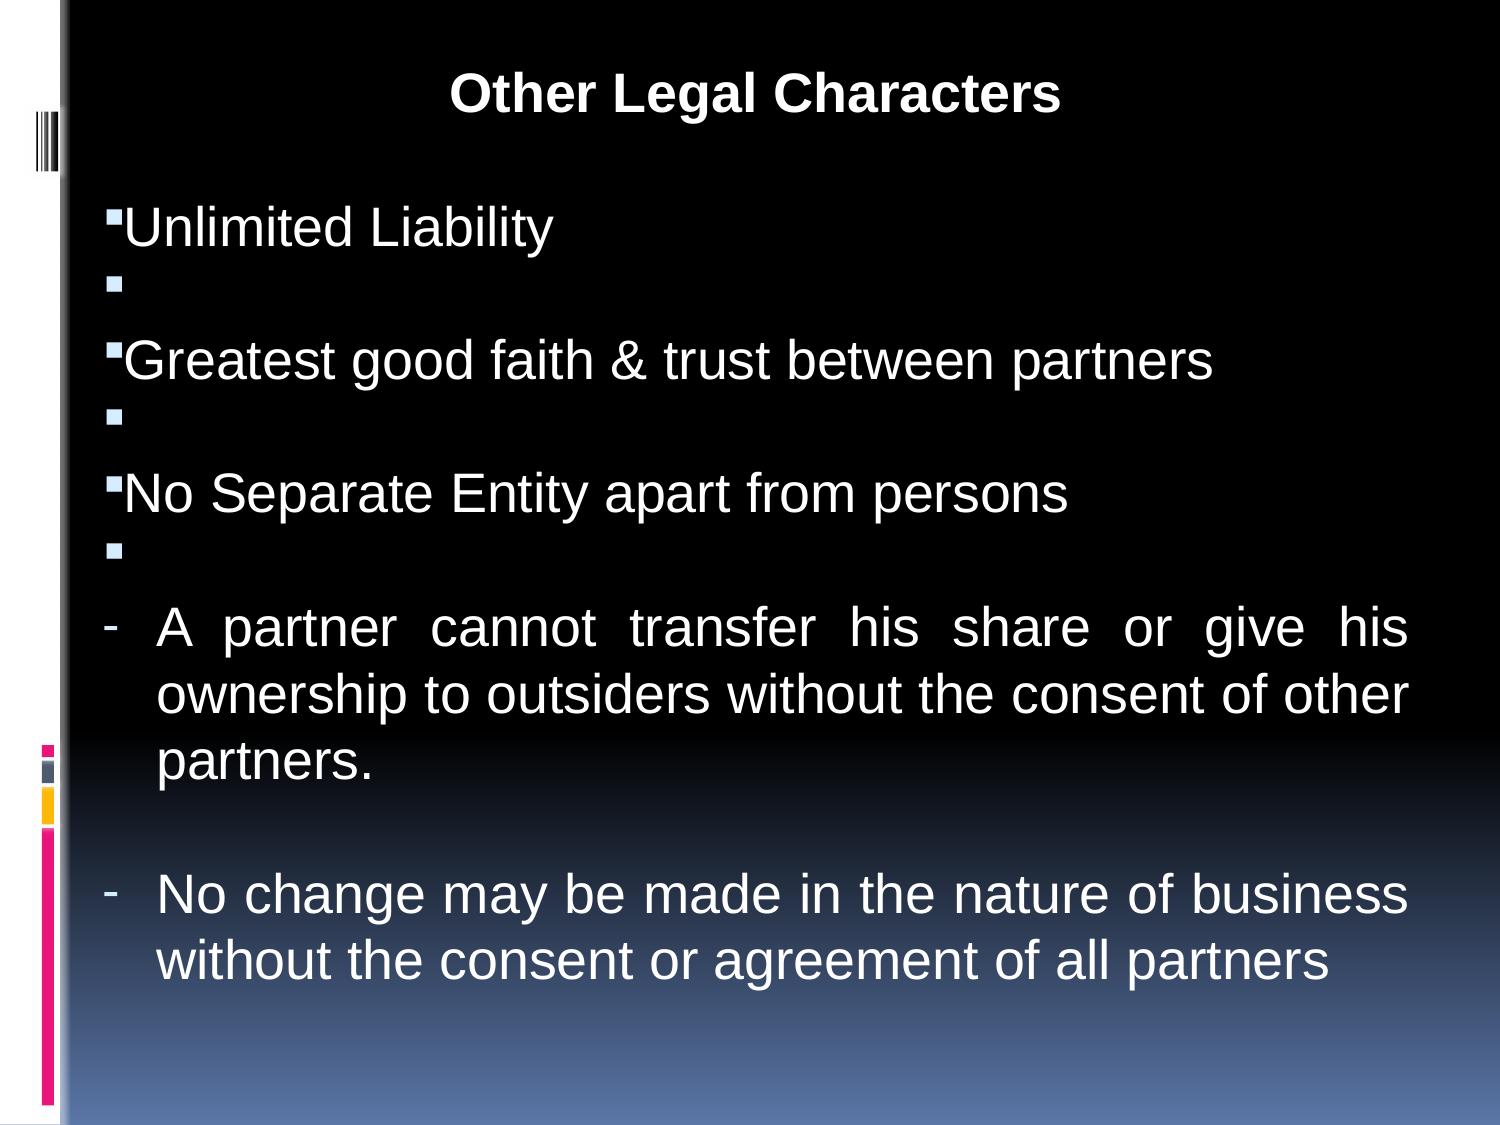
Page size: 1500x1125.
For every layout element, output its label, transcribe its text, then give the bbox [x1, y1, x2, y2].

list Other Legal Characters Unlimited Liability Greatest good faith & trust between partners No Separate Entity apart from persons Restriction on transfer of interest A partner cannot transfer his share or give his ownership to outsiders without the consent of other partners. No change may be made in the nature of business without the consent or agreement of all partners [87, 50, 1425, 1043]
